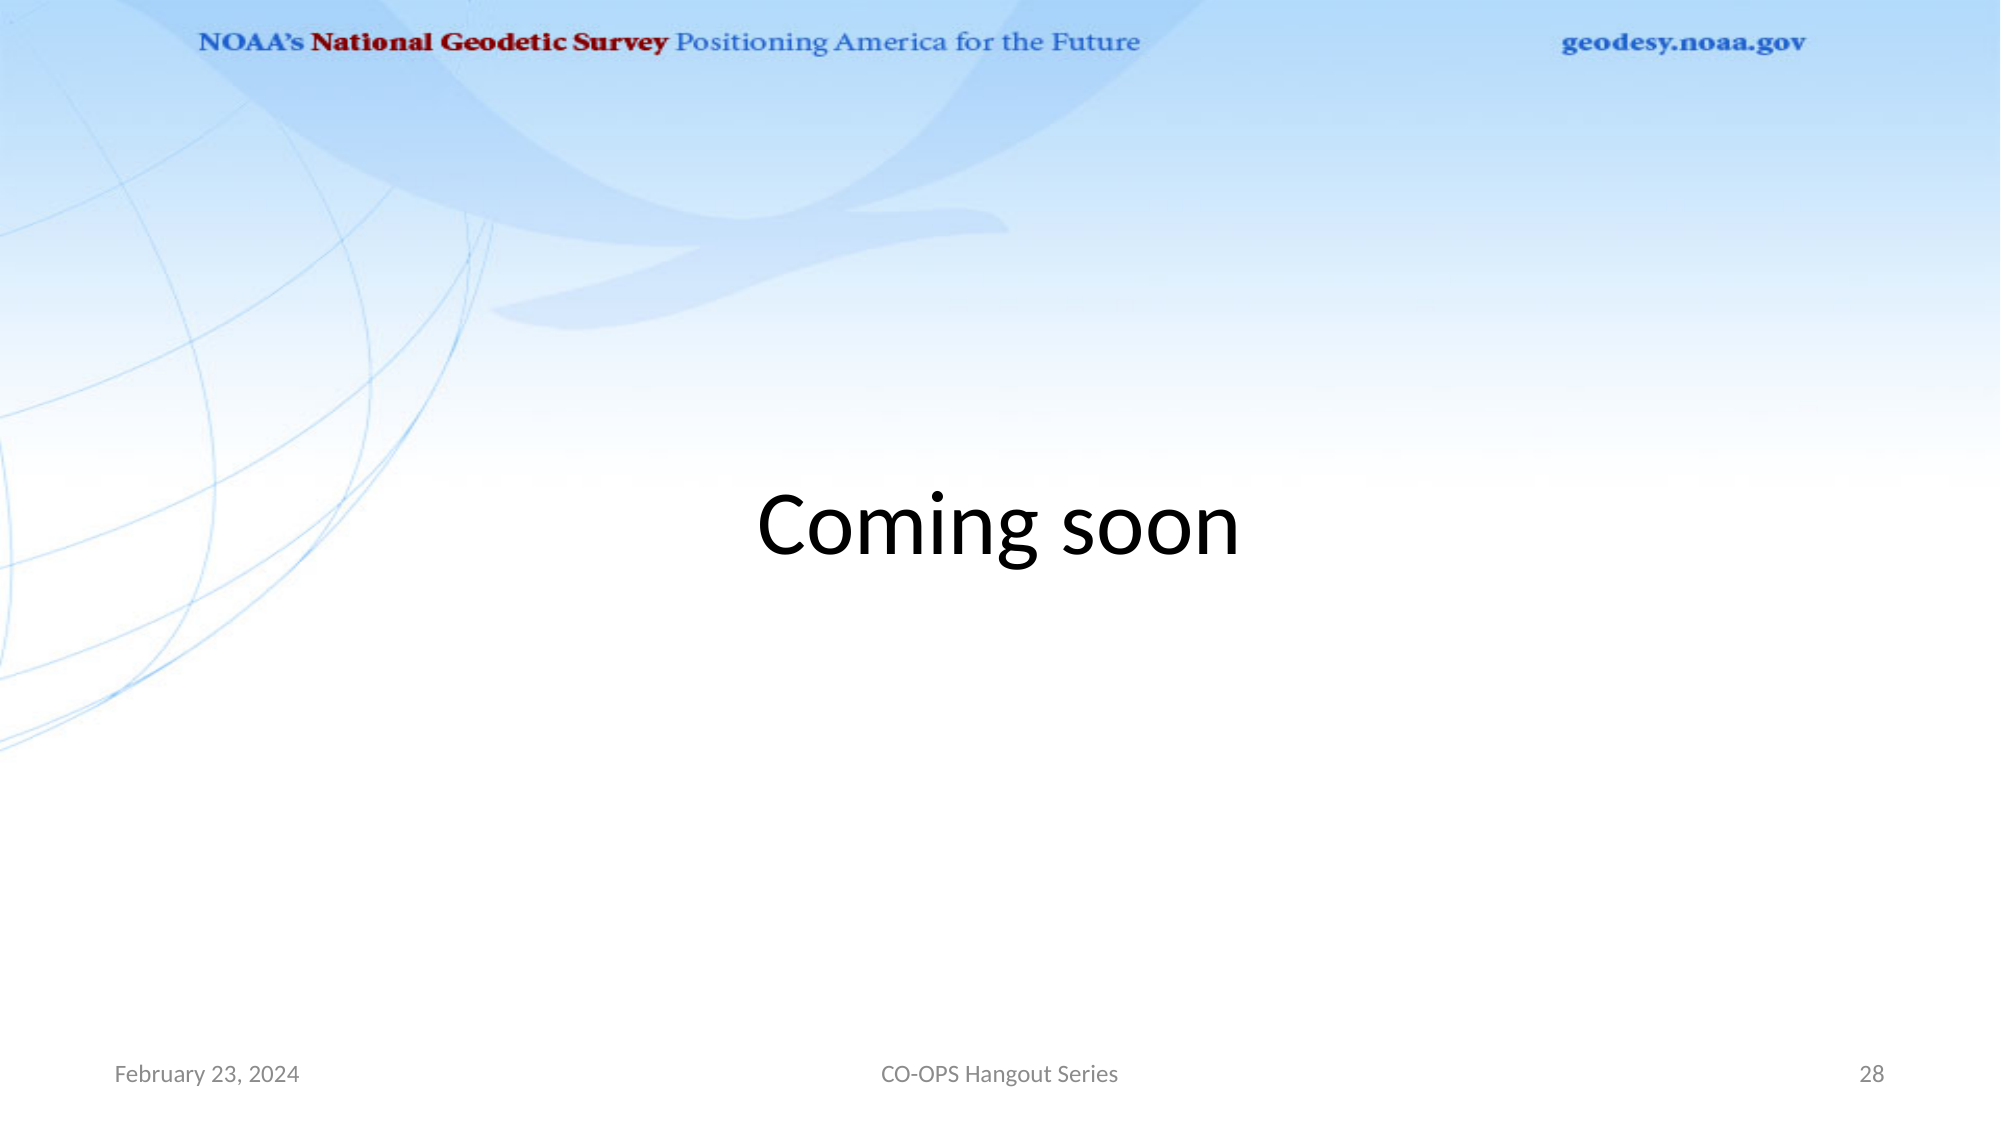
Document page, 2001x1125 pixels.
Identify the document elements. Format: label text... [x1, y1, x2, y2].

footer CO-OPS Hangout Series [683, 1042, 1317, 1103]
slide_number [99, 1042, 567, 1103]
title Coming soon [324, 423, 1675, 612]
slide_number 28 [1433, 1042, 1900, 1103]
picture [0, 0, 2001, 1125]
